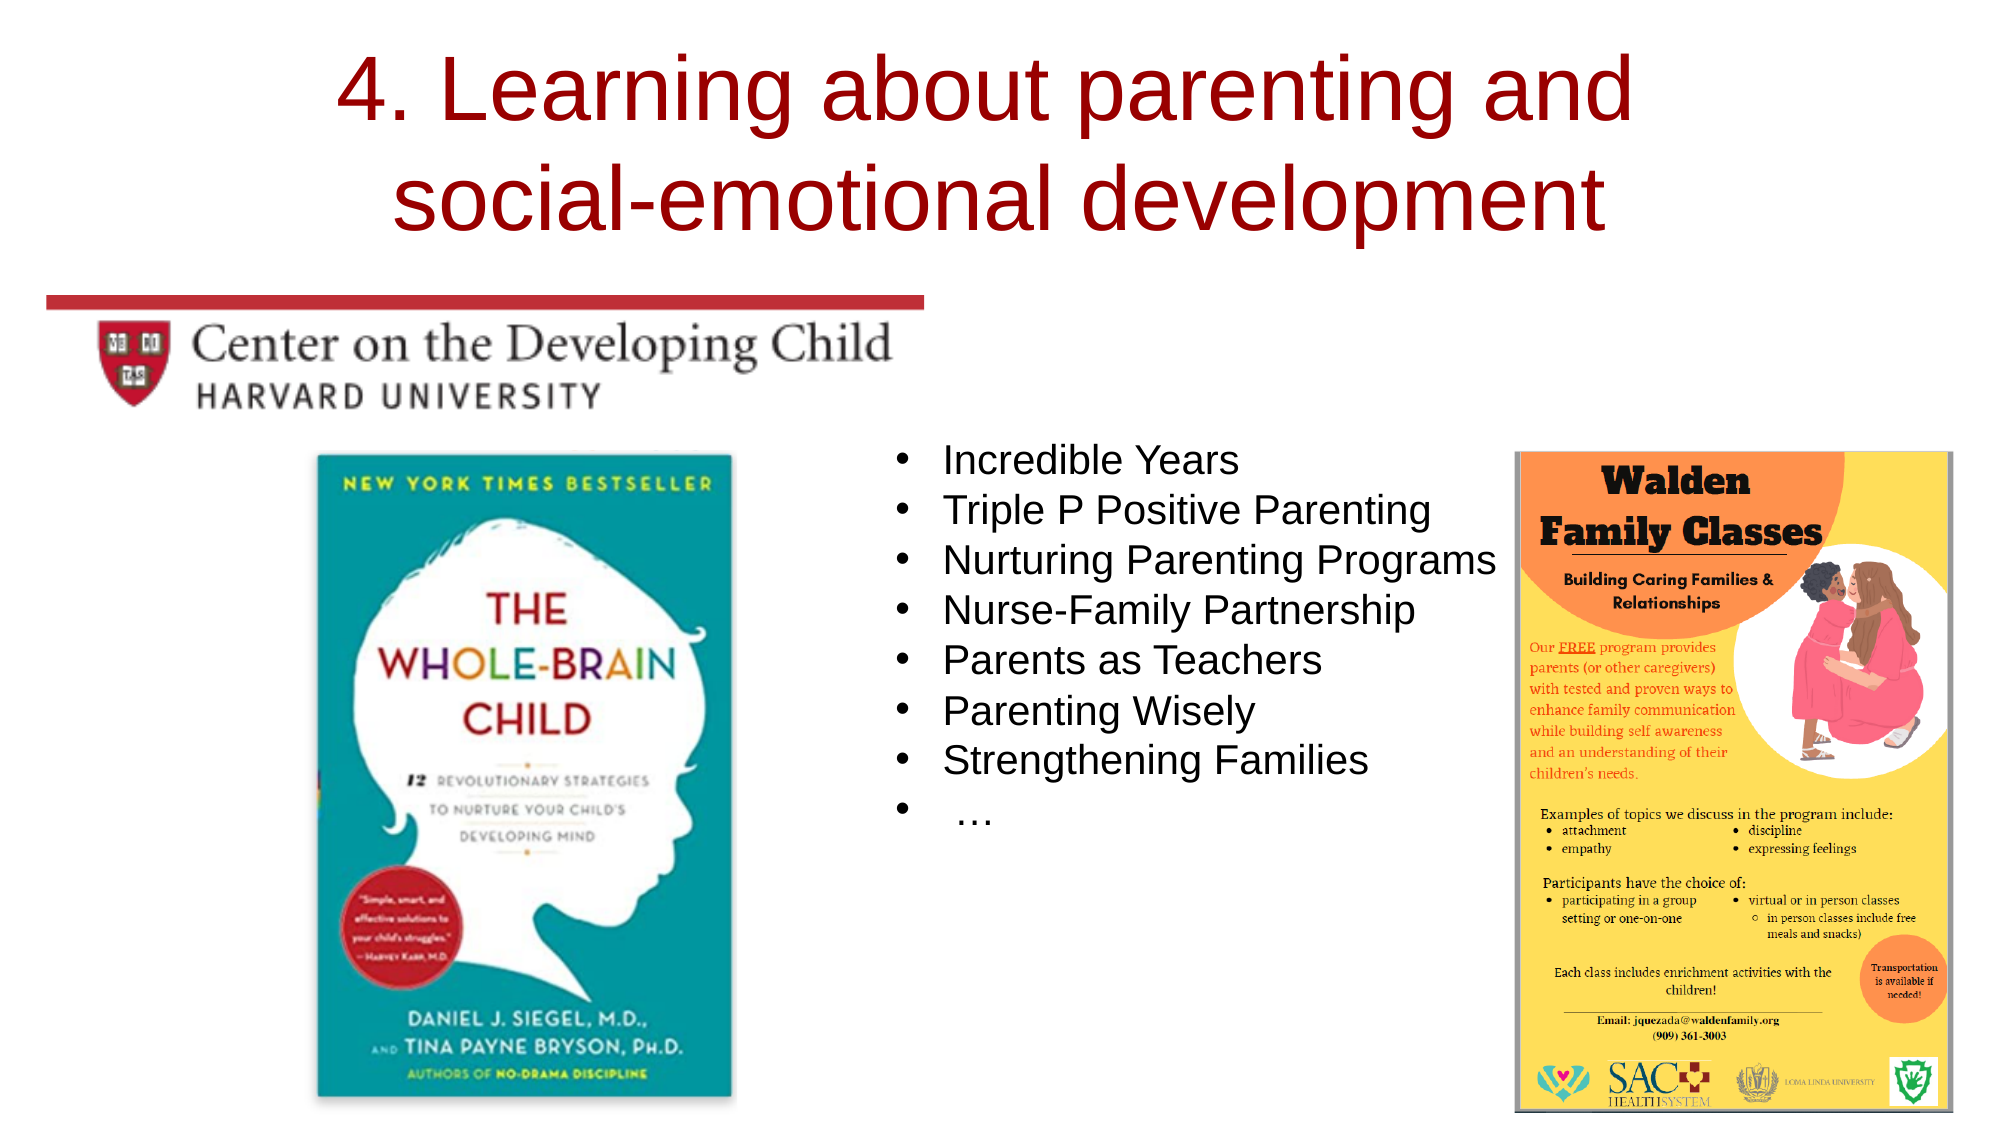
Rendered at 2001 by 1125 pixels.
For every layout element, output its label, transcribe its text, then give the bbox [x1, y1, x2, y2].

title 4. Learning about parenting and social-emotional development [99, 45, 1900, 233]
picture [298, 450, 738, 1118]
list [1514, 450, 1954, 1113]
text_box Incredible Years Triple P Positive Parenting Nurturing Parenting Programs Nurse-Family Partnership Parents as Teachers Parenting Wisely Strengthening Families … [880, 425, 1513, 841]
picture [46, 295, 925, 438]
